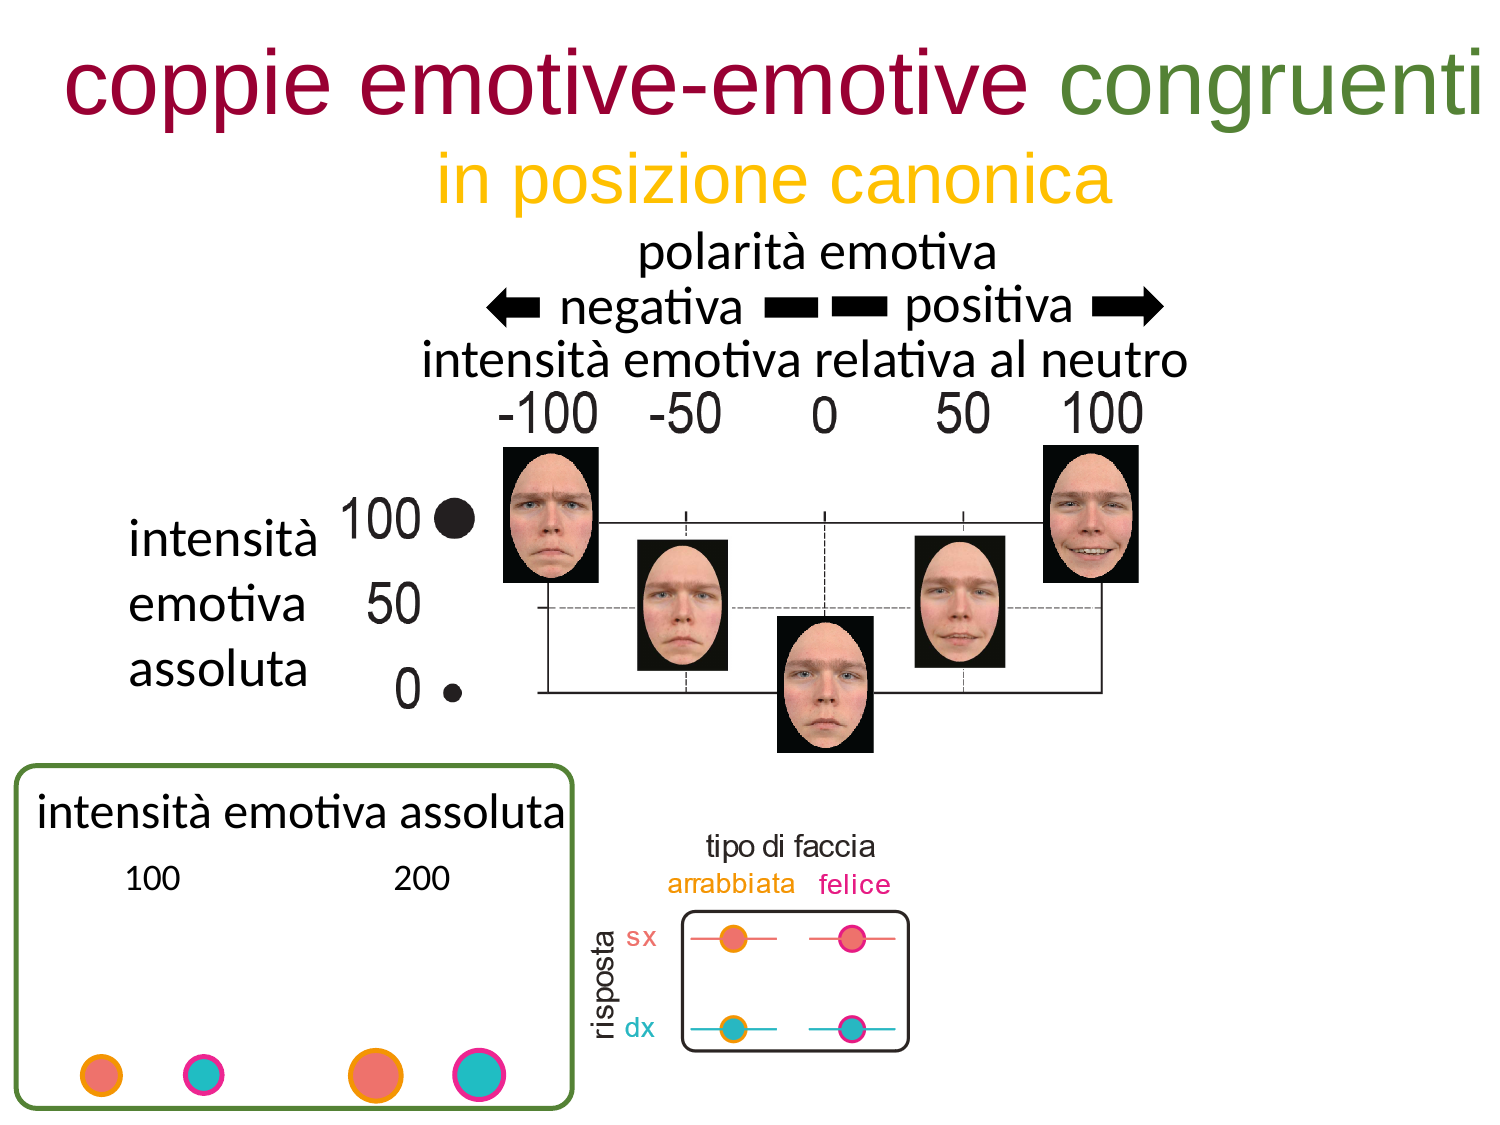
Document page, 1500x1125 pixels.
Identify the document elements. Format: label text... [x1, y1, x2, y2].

text_box coppie emotive-emotive congruenti in posizione canonica [24, 37, 1500, 203]
picture [586, 829, 910, 1053]
text_box intensità emotiva relativa al neutro [406, 316, 1244, 396]
picture [340, 376, 1179, 753]
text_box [487, 261, 1163, 345]
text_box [16, 765, 573, 1109]
text_box intensità emotiva assoluta [114, 494, 340, 705]
text_box polarità emotiva [622, 208, 1028, 261]
